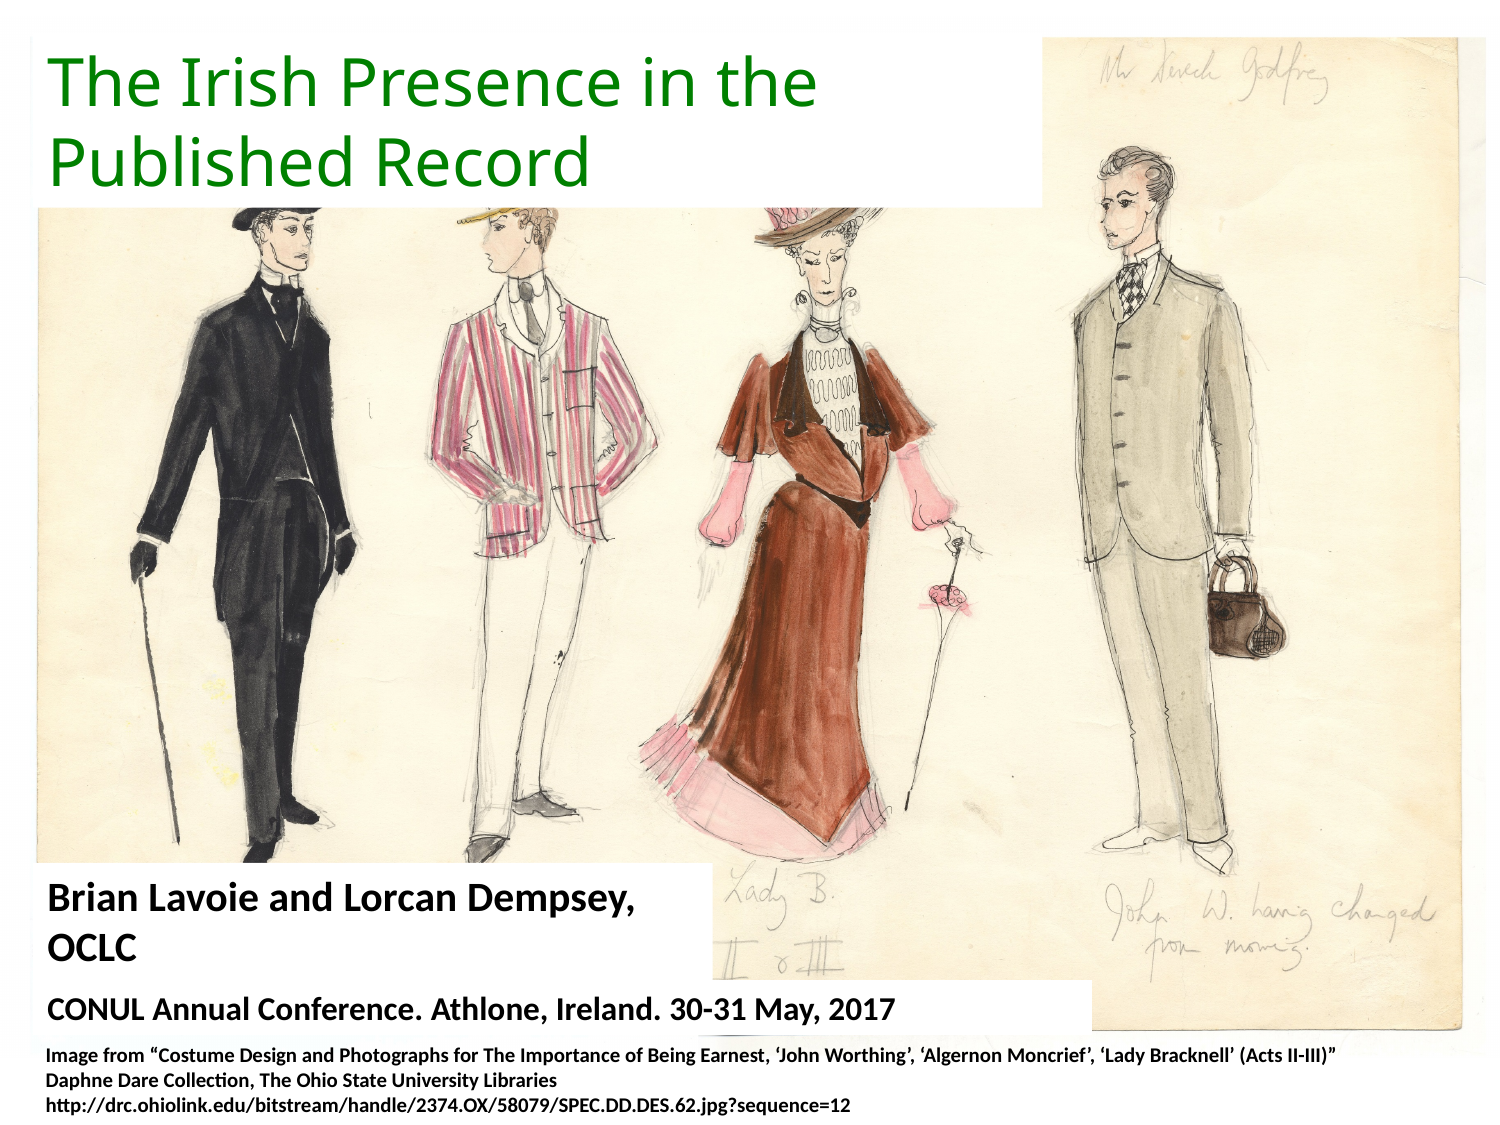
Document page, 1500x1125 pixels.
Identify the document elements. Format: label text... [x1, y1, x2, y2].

text_box Image from “Costume Design and Photographs for The Importance of Being Earnest, ‘John Worthing’, ‘Algernon Moncrief’, ‘Lady Bracknell’ (Acts II-III)” Daphne Dare Collection, The Ohio State University Libraries http://drc.ohiolink.edu/bitstream/handle/2374.OX/58079/SPEC.DD.DES.62.jpg?sequence=12 [30, 1058, 1353, 1124]
picture [0, 16, 1500, 1058]
